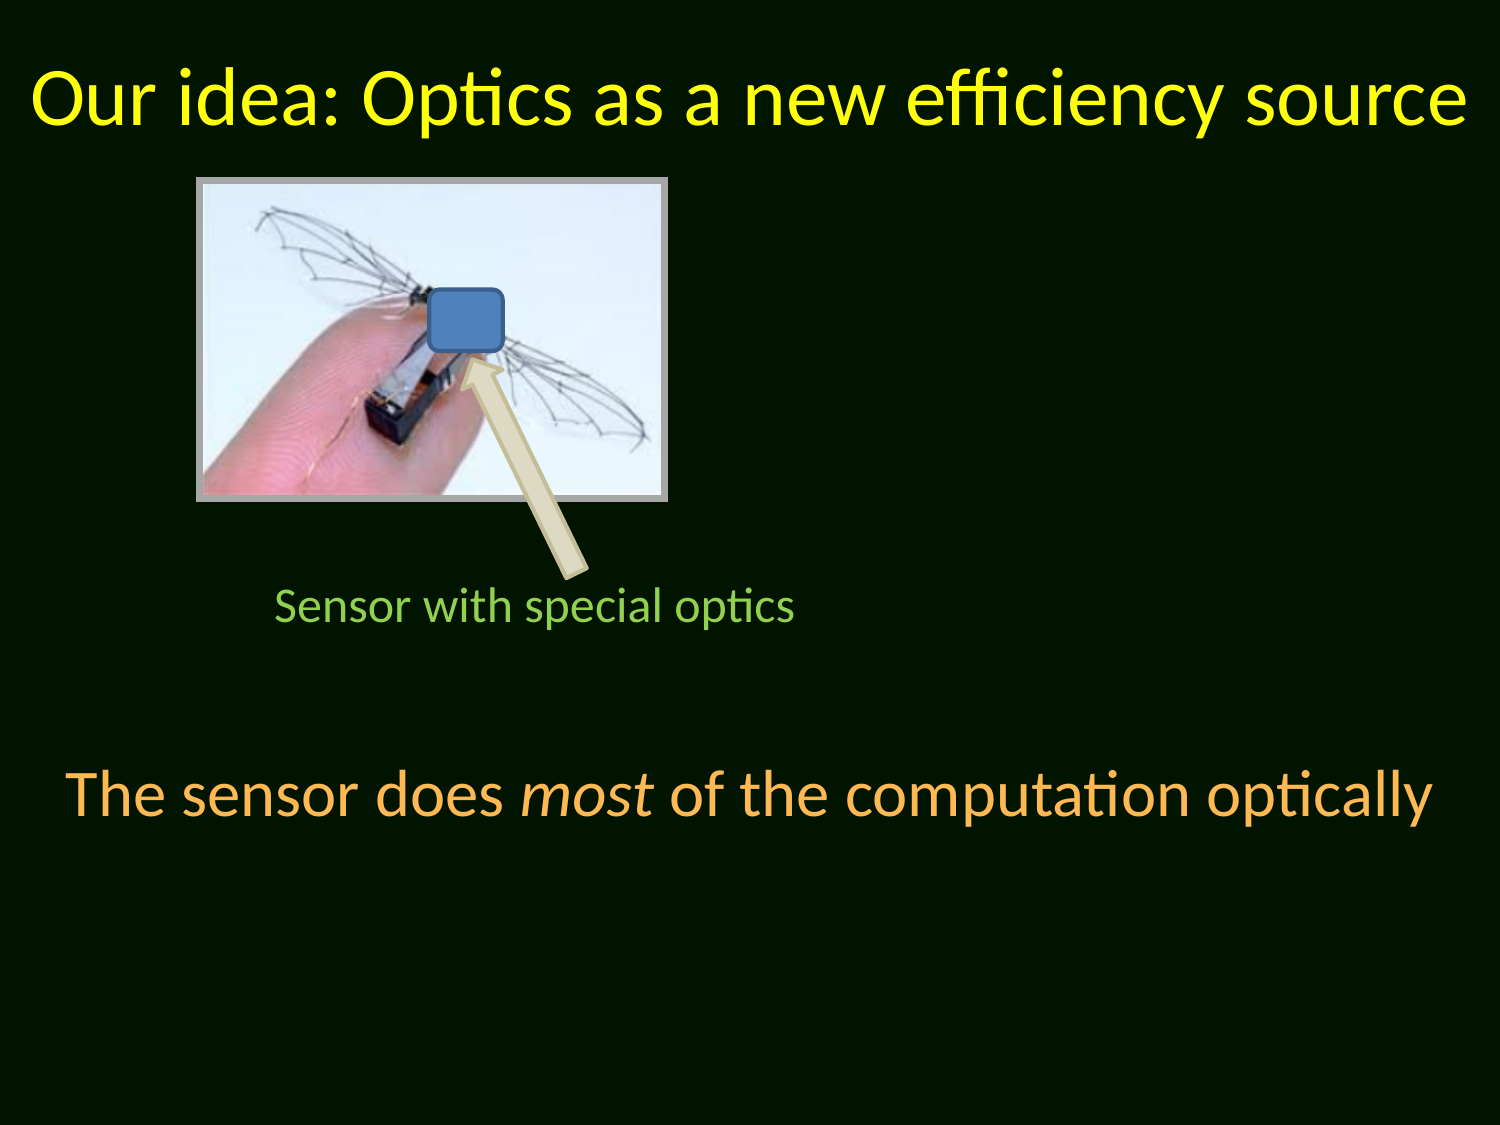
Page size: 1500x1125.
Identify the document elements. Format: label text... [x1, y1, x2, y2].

title Our idea: Optics as a new efficiency source [0, 0, 1500, 186]
text_box The sensor does most of the computation optically [0, 742, 1500, 838]
picture [202, 183, 662, 495]
text_box [527, 502, 589, 581]
text_box Sensor with special optics [259, 565, 811, 641]
